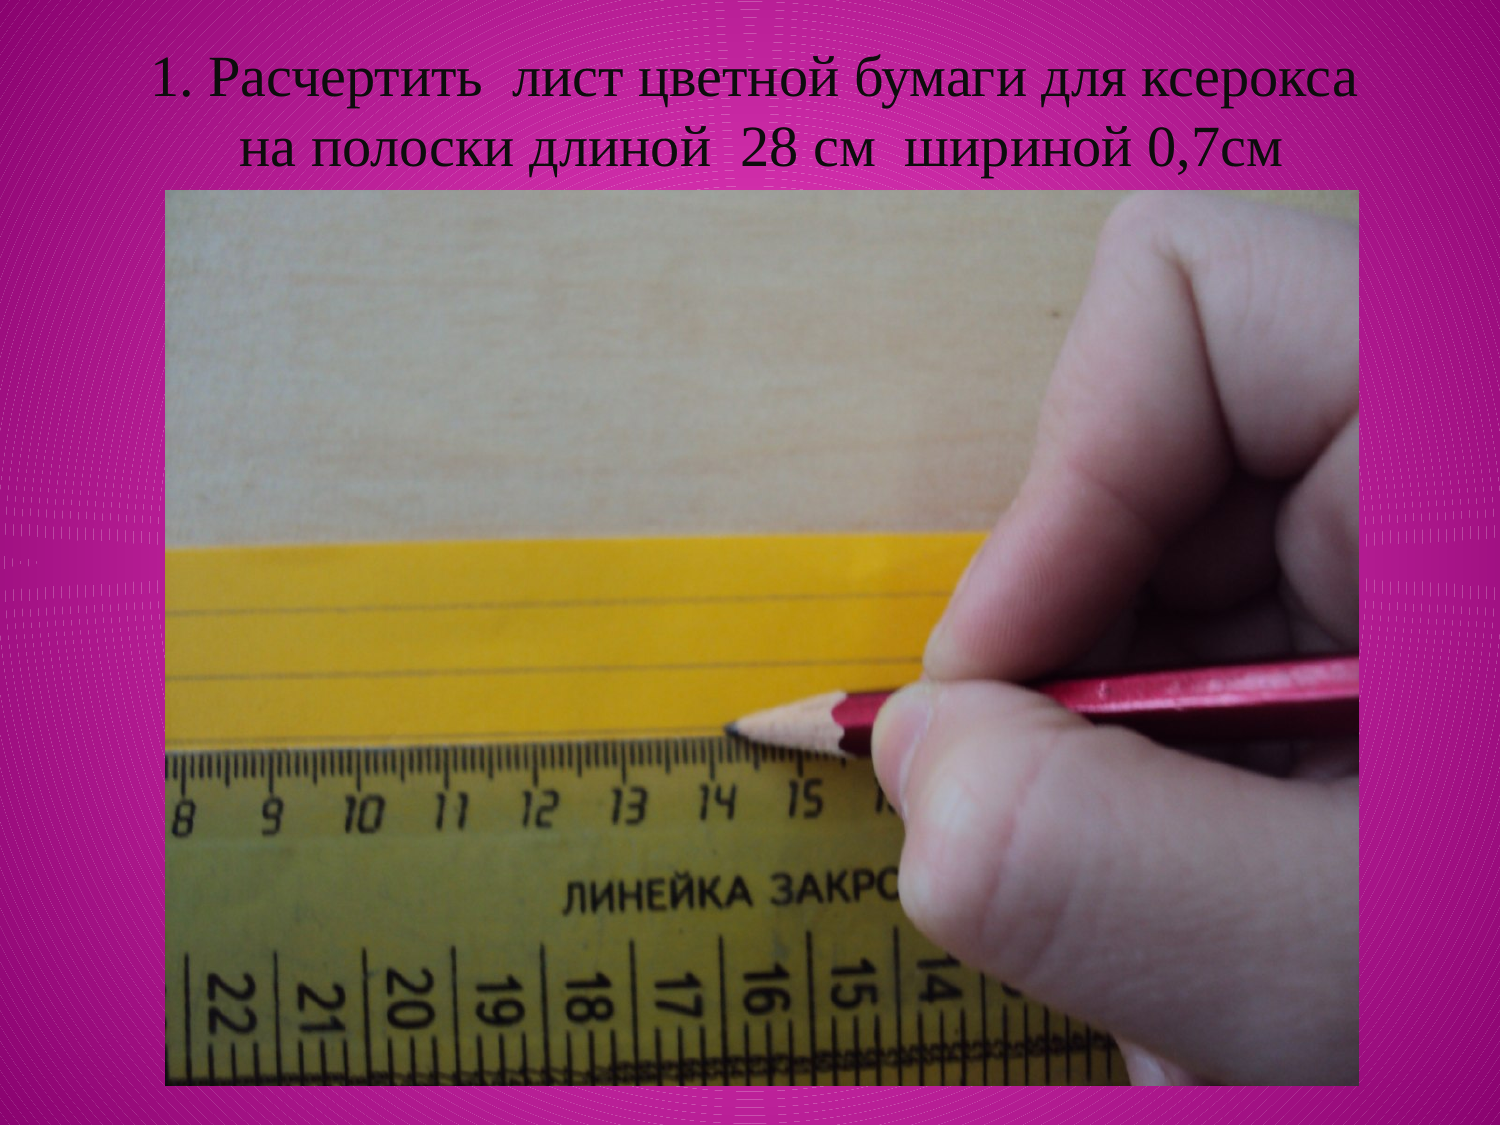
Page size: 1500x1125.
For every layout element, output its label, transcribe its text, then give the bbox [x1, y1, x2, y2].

text_box 1. Расчертить лист цветной бумаги для ксерокса на полоски длиной 28 см шириной 0,7см [100, 30, 1424, 186]
picture [164, 190, 1359, 1086]
